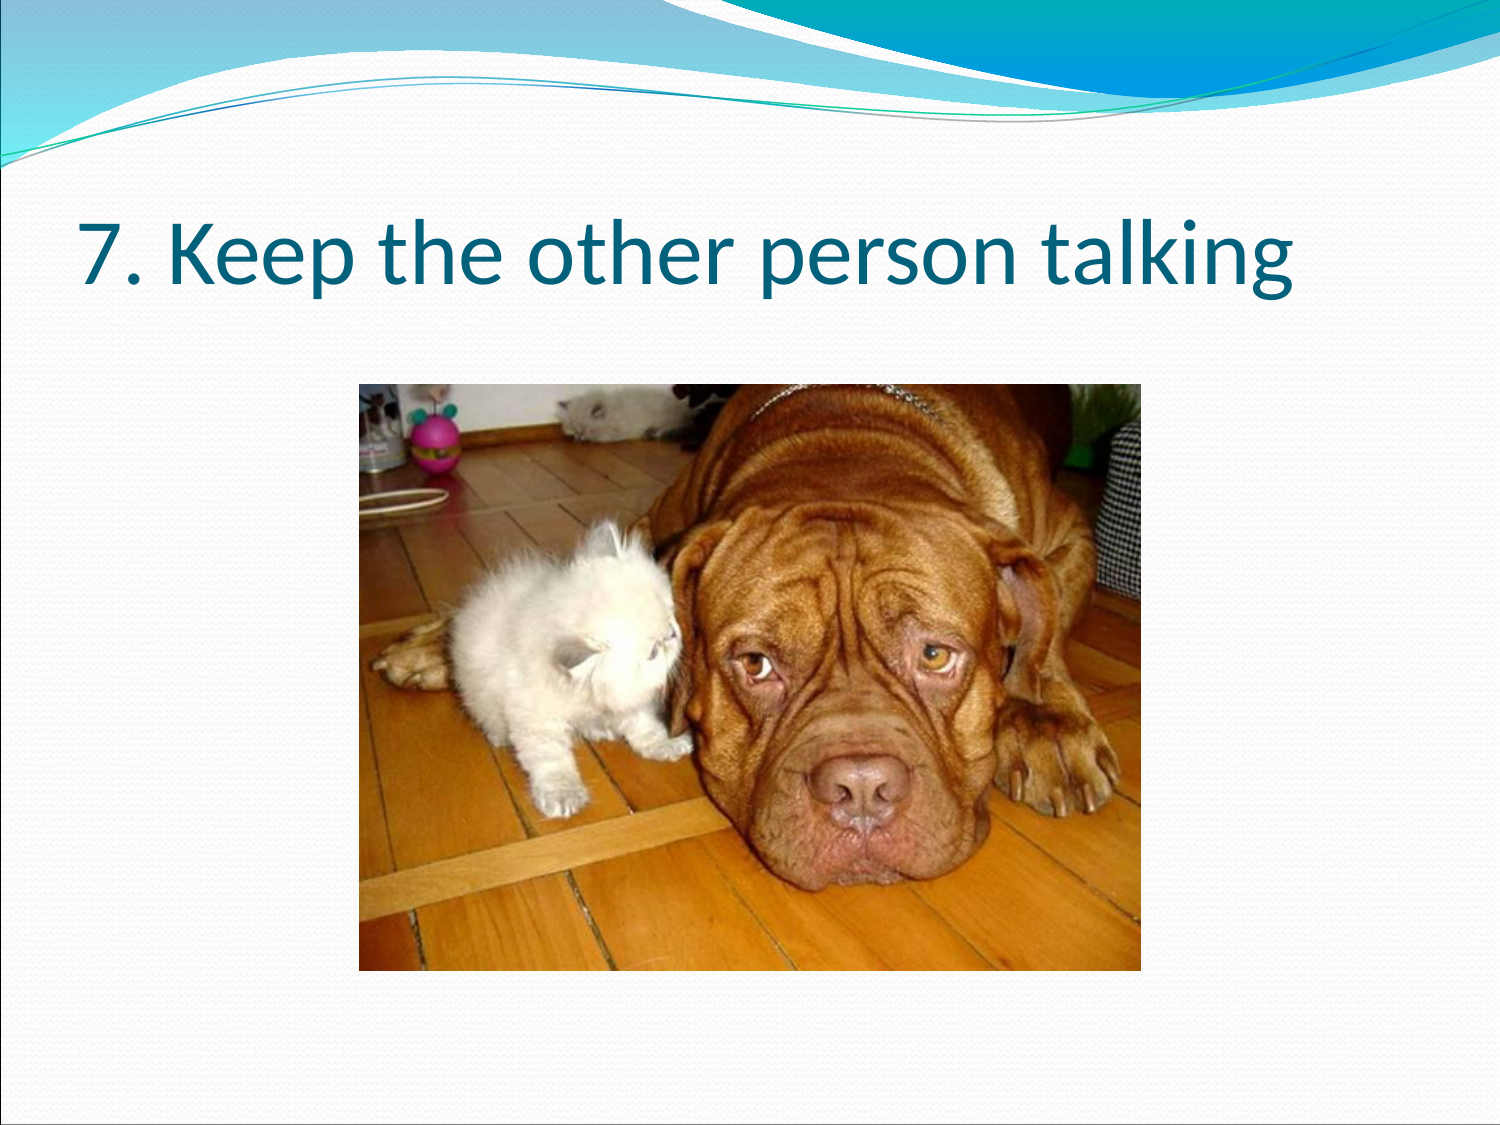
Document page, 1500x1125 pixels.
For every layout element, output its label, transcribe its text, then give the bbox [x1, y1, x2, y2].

title 7. Keep the other person talking [75, 115, 1425, 304]
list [359, 384, 1141, 971]
picture [0, 0, 1500, 1125]
